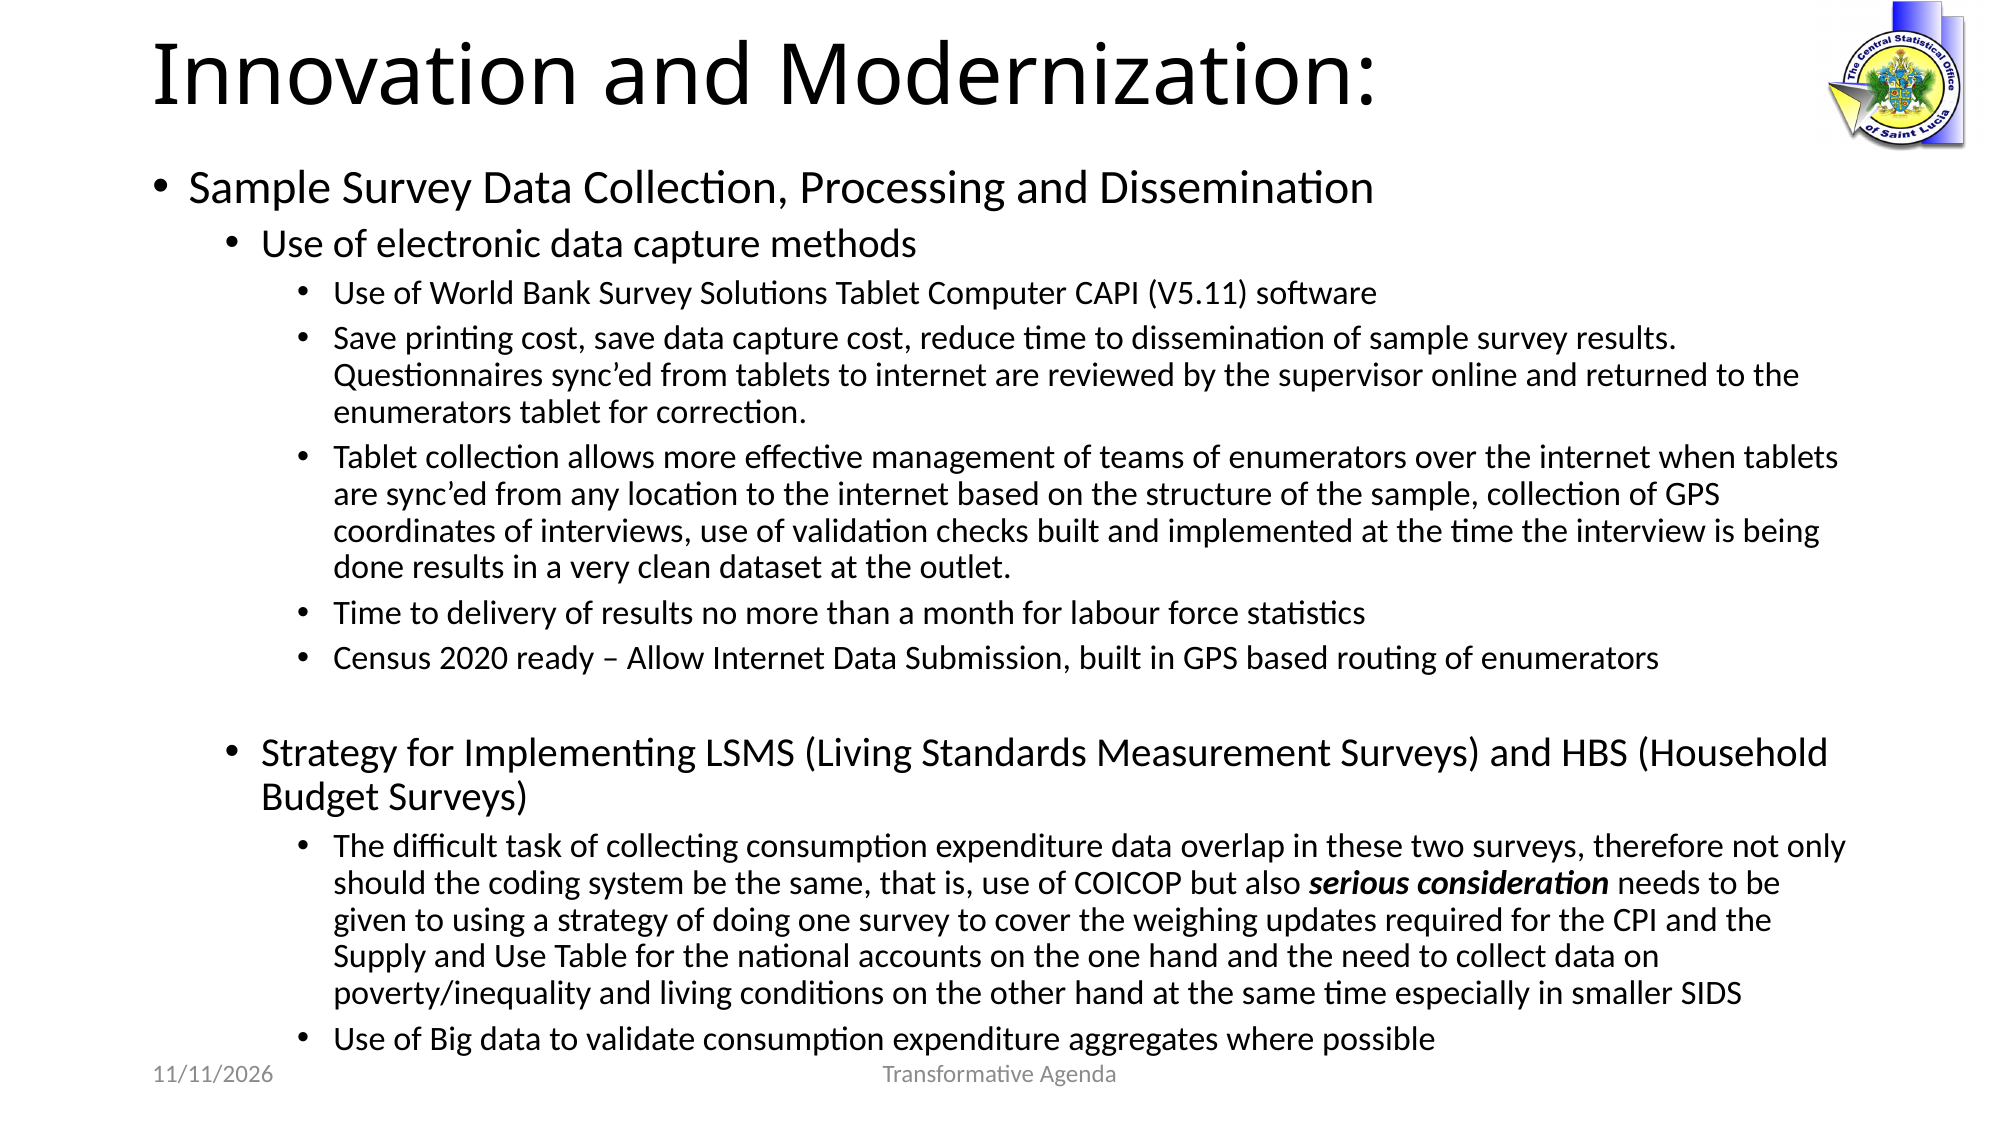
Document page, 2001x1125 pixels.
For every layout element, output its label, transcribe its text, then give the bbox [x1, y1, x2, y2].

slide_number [137, 1042, 588, 1103]
list Sample Survey Data Collection, Processing and Dissemination Use of electronic data capture methods Use of World Bank Survey Solutions Tablet Computer CAPI (V5.11) software Save printing cost, save data capture cost, reduce time to dissemination of sample survey results. Questionnaires sync’ed from tablets to internet are reviewed by the supervisor online and returned to the enumerators tablet for correction. Tablet collection allows more effective management of teams of enumerators over the internet when tablets are sync’ed from any location to the internet based on the structure of the sample, collection of GPS coordinates of interviews, use of validation checks built and implemented at the time the interview is being done results in a very clean dataset at the outlet. Time to delivery of results no more than a month for labour force statistics Census 2020 ready – Allow Internet Data Submission, built in GPS based routing of enumerators Strategy for Implementing LSMS (Living Standards Measurement Surveys) and HBS (Household Budget Surveys) The difficult task of collecting consumption expenditure data overlap in these two surveys, therefore not only should the coding system be the same, that is, use of COICOP but also serious consideration needs to be given to using a strategy of doing one survey to cover the weighing updates required for the CPI and the Supply and Use Table for the national accounts on the one hand and the need to collect data on poverty/inequality and living conditions on the other hand at the same time especially in smaller SIDS Use of Big data to validate consumption expenditure aggregates where possible [137, 154, 1863, 1074]
picture [1809, 0, 1985, 155]
title Innovation and Modernization: [137, 23, 1809, 131]
footer Transformative Agenda [662, 1042, 1338, 1103]
